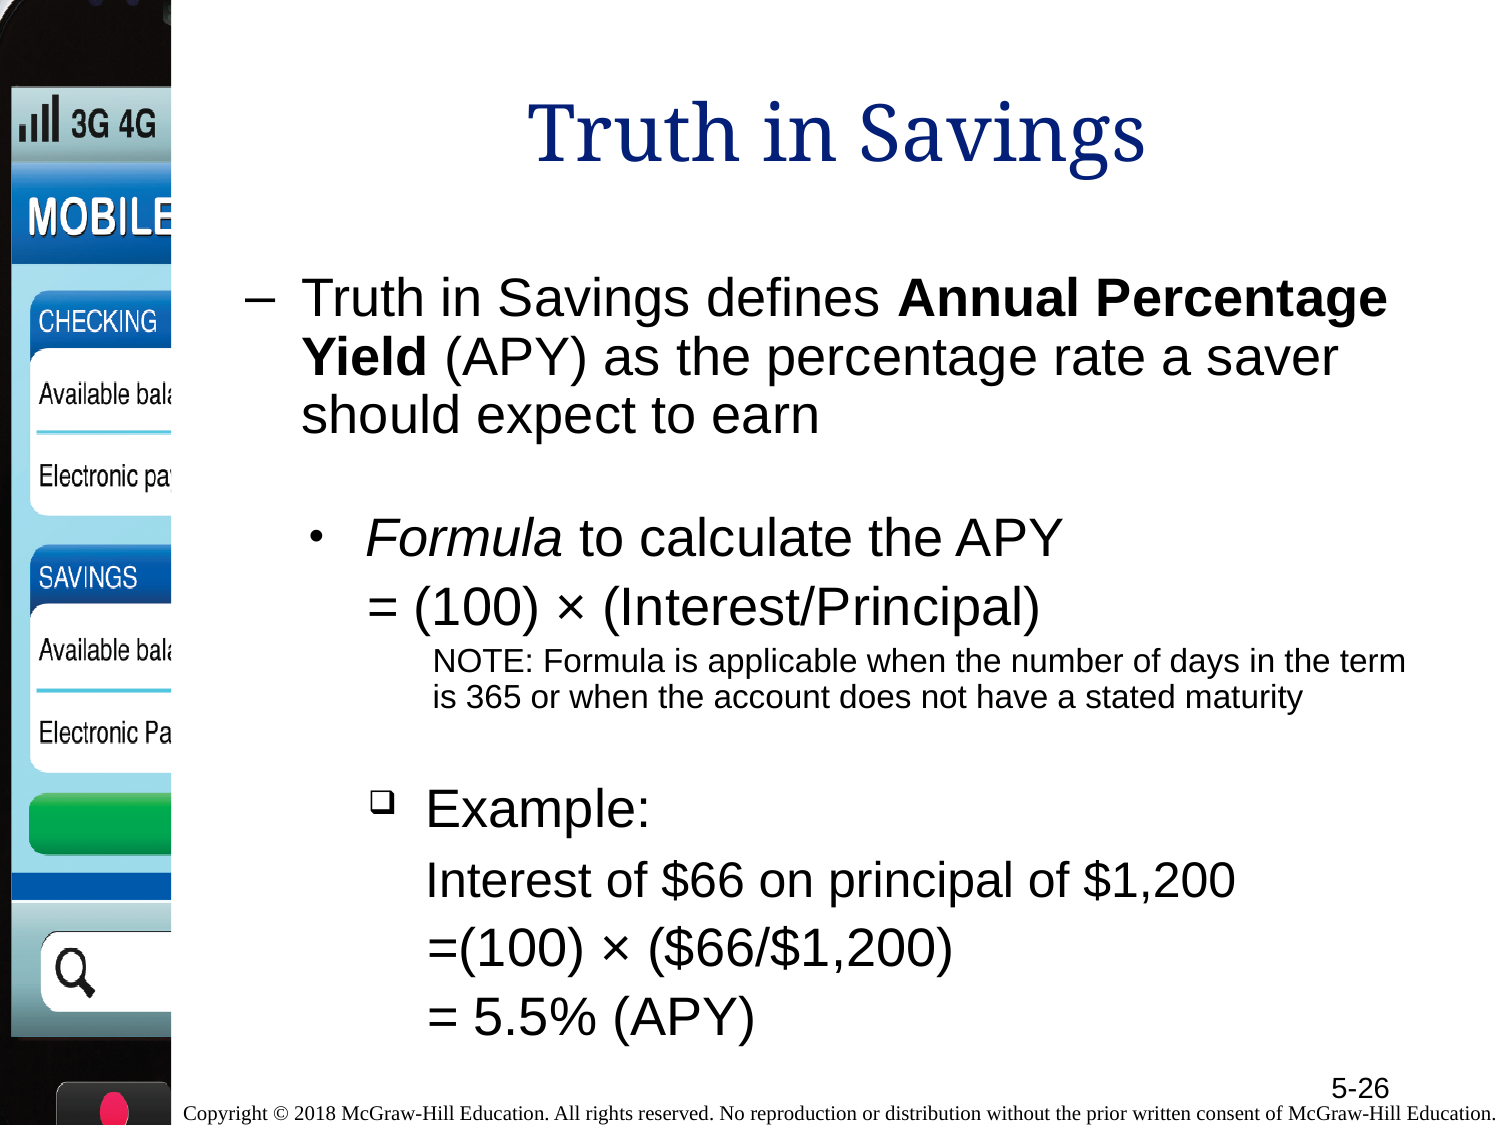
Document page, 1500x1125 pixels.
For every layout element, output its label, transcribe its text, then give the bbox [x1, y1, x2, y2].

text_box 5-26 [1316, 1062, 1500, 1113]
title Truth in Savings [174, 24, 1500, 235]
list Truth in Savings defines Annual Percentage Yield (APY) as the percentage rate a saver should expect to earn Formula to calculate the APY = (100) × (Interest/Principal) NOTE: Formula is applicable when the number of days in the term is 365 or when the account does not have a stated maturity Example: Interest of $66 on principal of $1,200 =(100) × ($66/$1,200) = 5.5% (APY) [230, 262, 1450, 1063]
